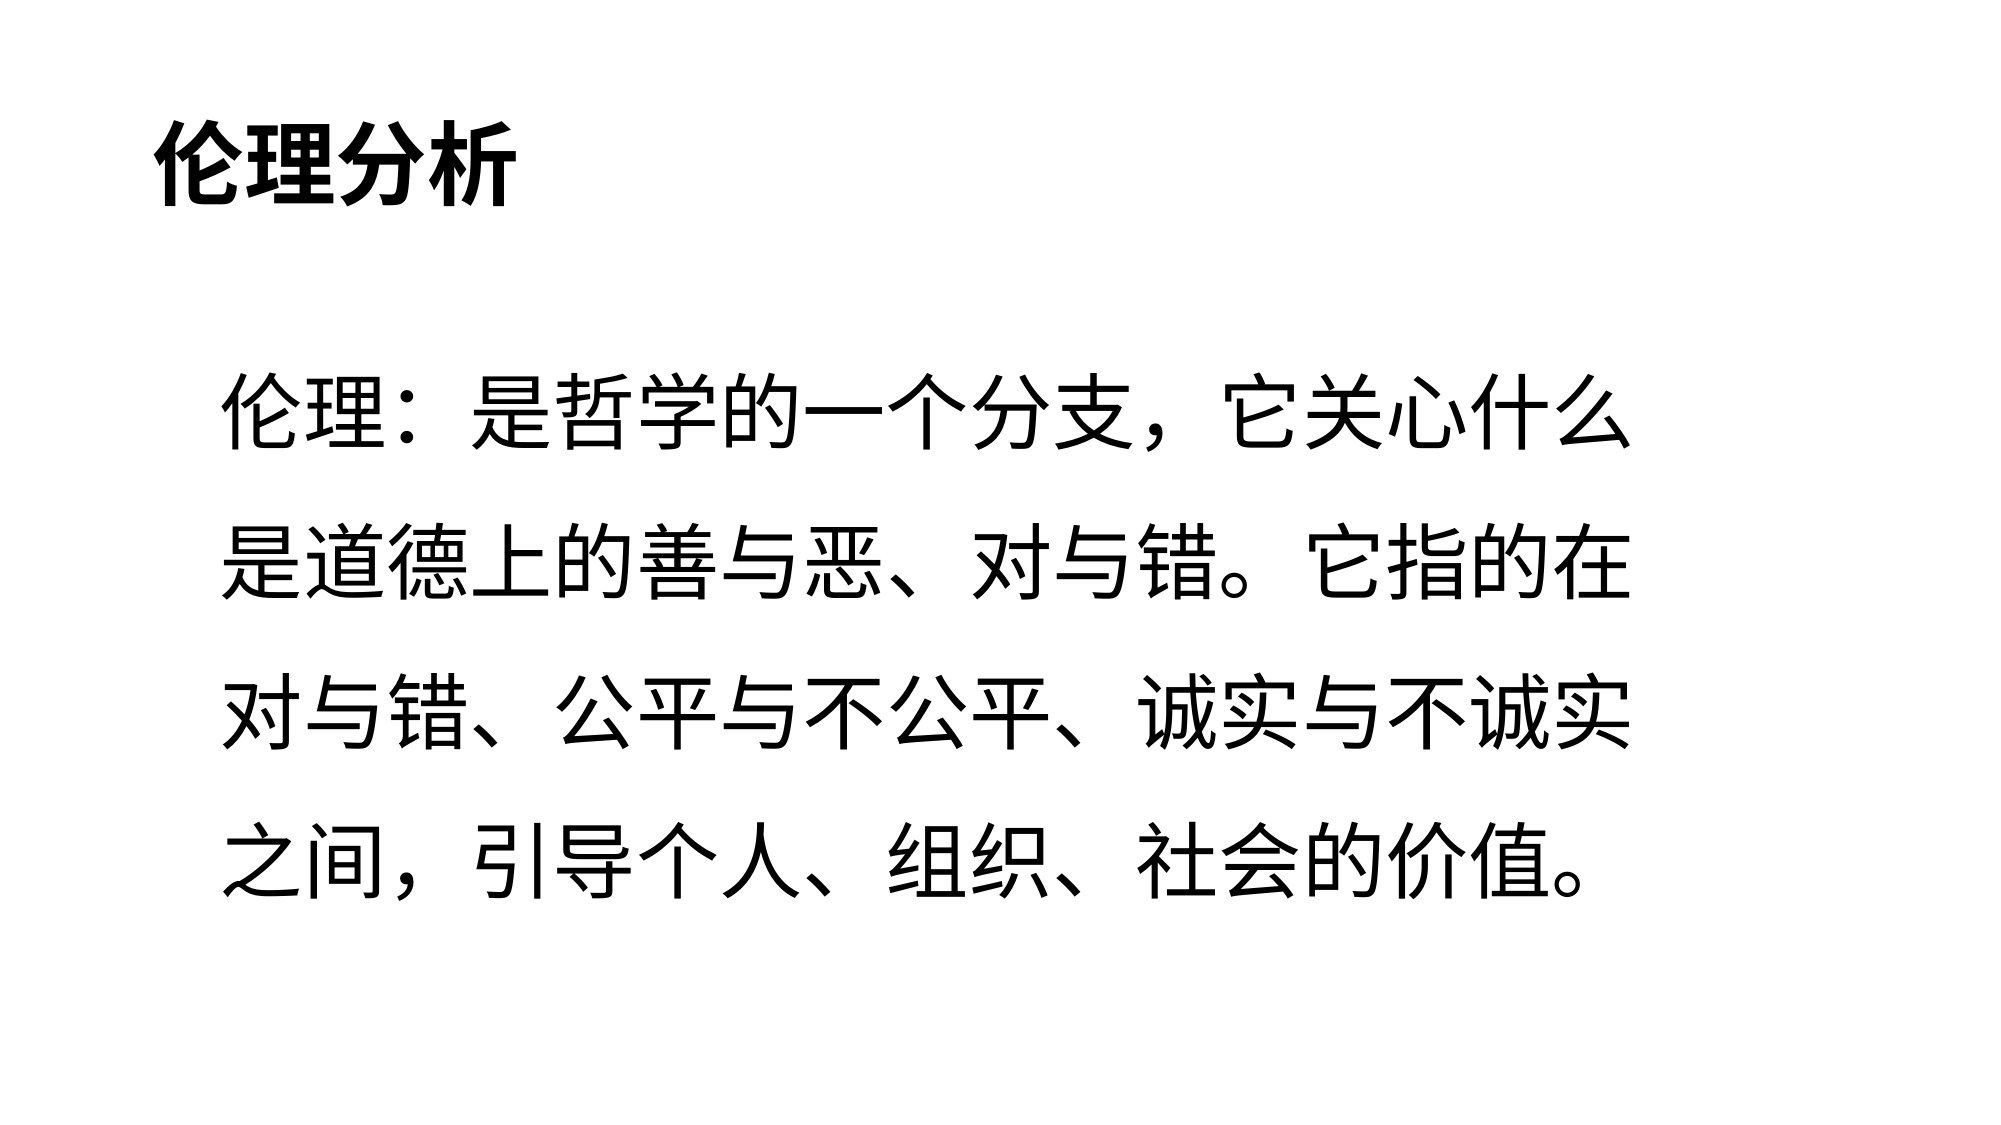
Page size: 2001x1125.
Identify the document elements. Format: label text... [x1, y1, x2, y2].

list 伦理：是哲学的一个分支，它关心什么是道德上的善与恶、对与错。它指的在对与错、公平与不公平、诚实与不诚实之间，引导个人、组织、社会的价值。 [204, 302, 1692, 1070]
title 伦理分析 [137, 59, 1863, 278]
